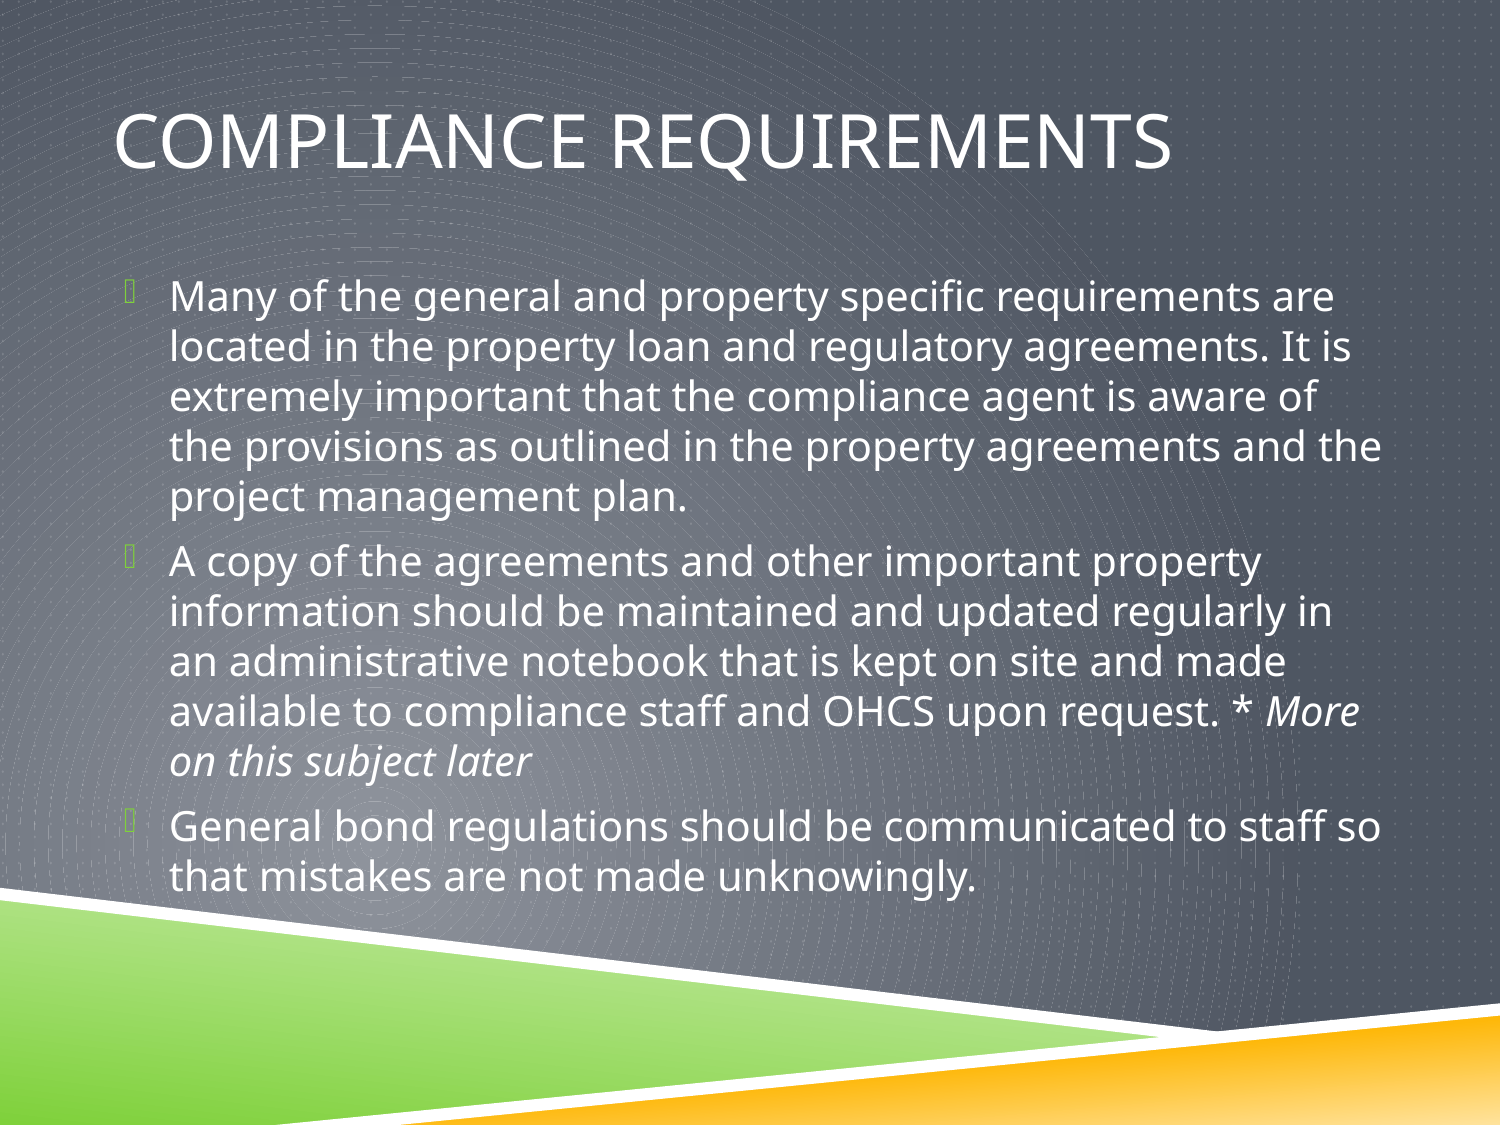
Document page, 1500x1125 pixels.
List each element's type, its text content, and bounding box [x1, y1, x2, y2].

title Compliance requirements [112, 45, 1388, 233]
list Many of the general and property specific requirements are located in the property loan and regulatory agreements. It is extremely important that the compliance agent is aware of the provisions as outlined in the property agreements and the project management plan. A copy of the agreements and other important property information should be maintained and updated regularly in an administrative notebook that is kept on site and made available to compliance staff and OHCS upon request. * More on this subject later General bond regulations should be communicated to staff so that mistakes are not made unknowingly. [112, 262, 1388, 875]
